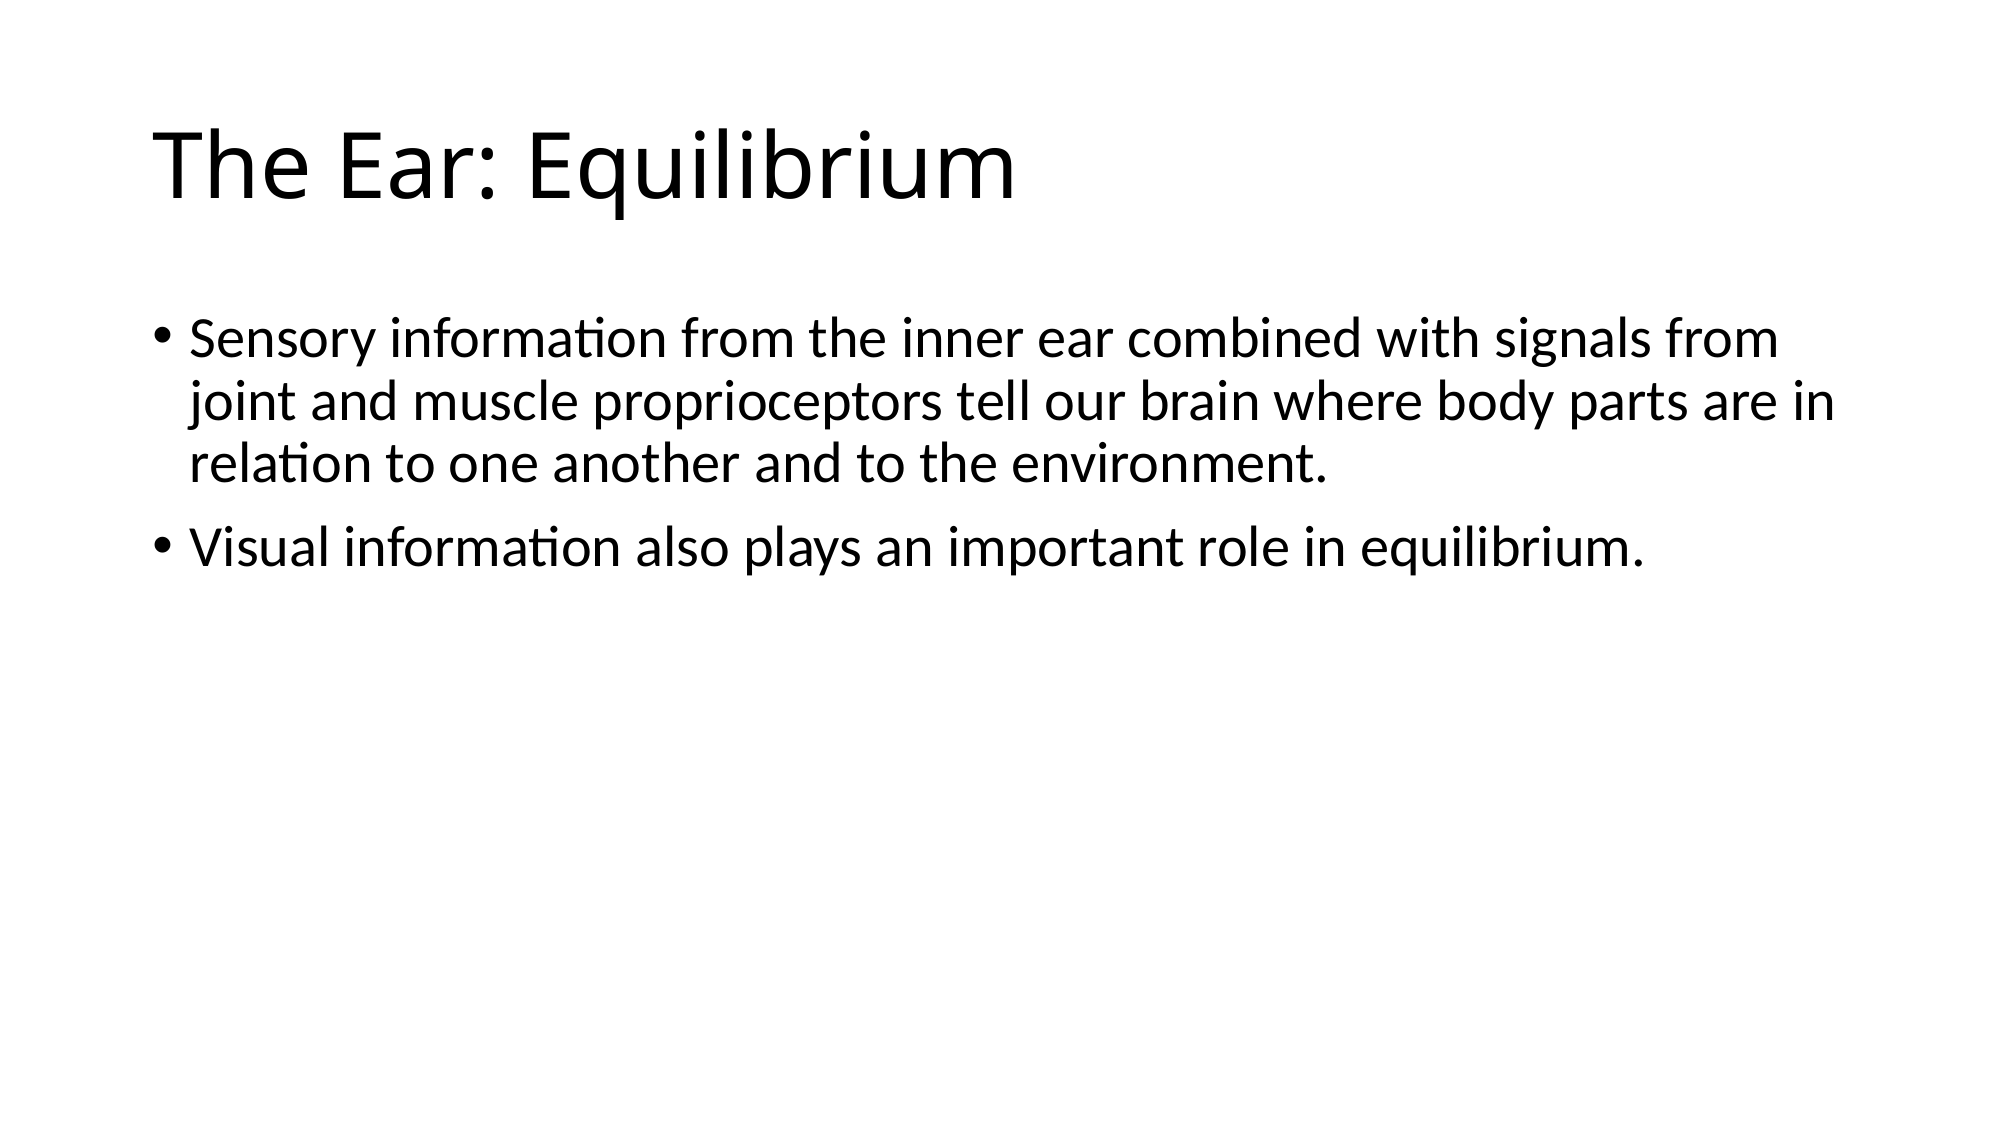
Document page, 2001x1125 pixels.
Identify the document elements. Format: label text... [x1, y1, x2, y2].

title The Ear: Equilibrium [137, 59, 1863, 278]
list Sensory information from the inner ear combined with signals from joint and muscle proprioceptors tell our brain where body parts are in relation to one another and to the environment. Visual information also plays an important role in equilibrium. [137, 299, 1863, 1014]
